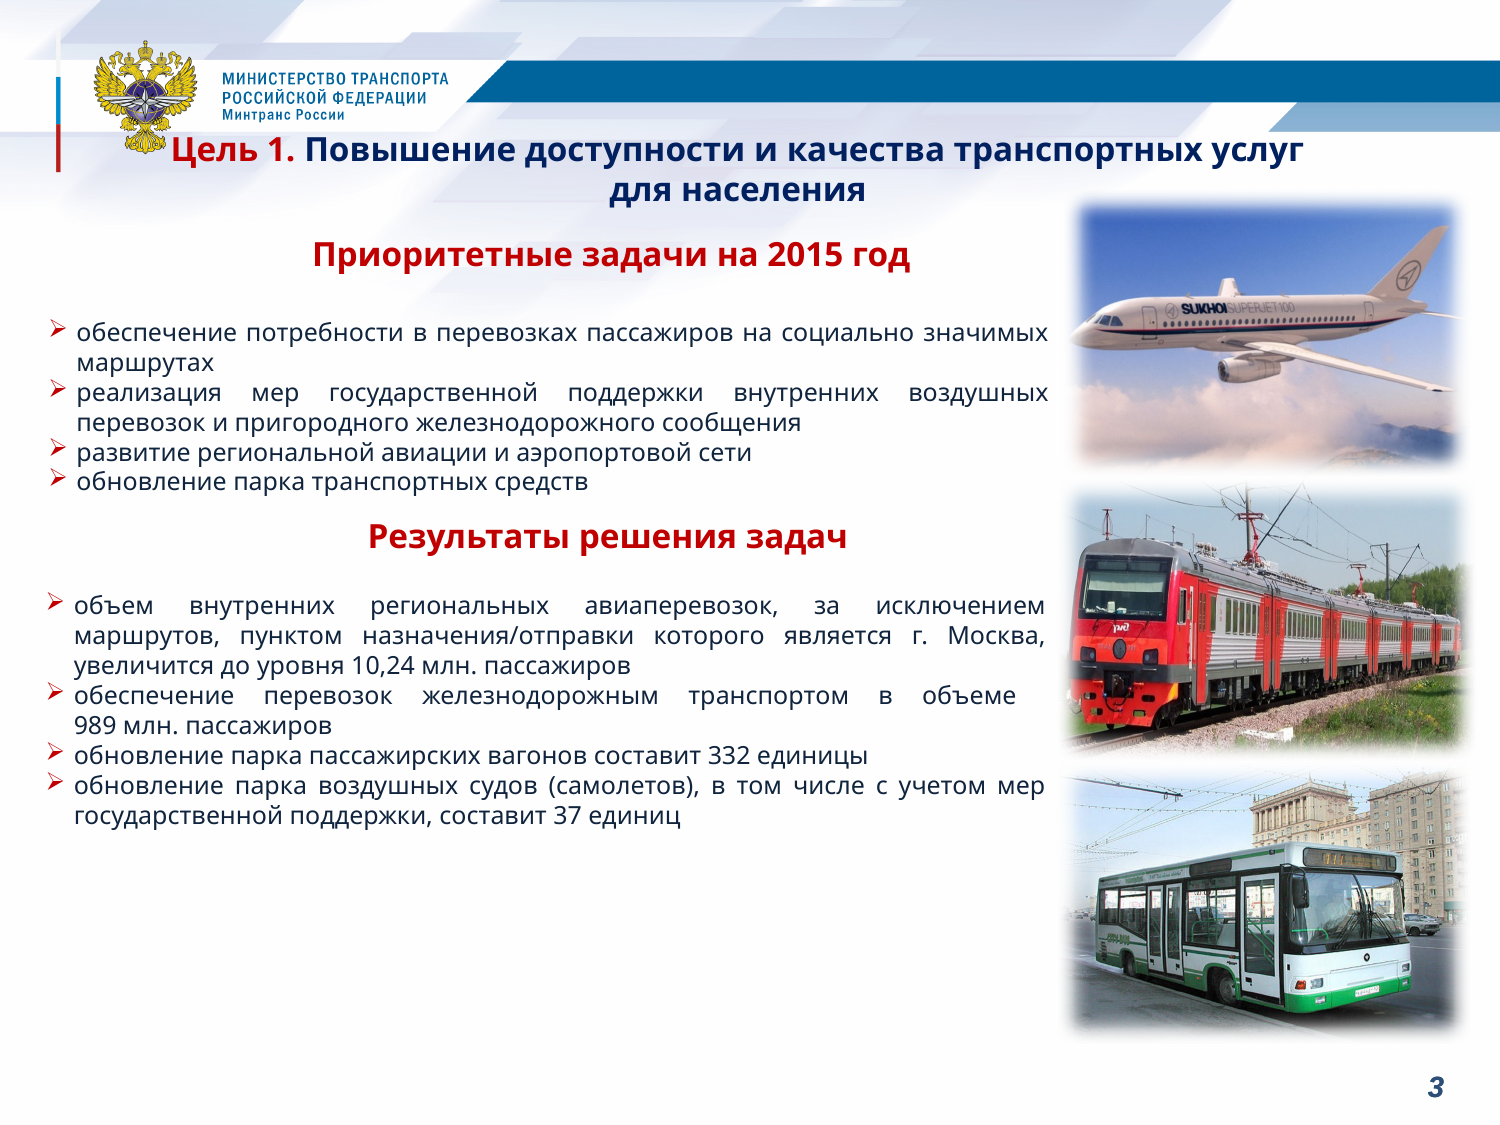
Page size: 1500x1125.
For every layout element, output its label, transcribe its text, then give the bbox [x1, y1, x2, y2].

title Цель 1. Повышение доступности и качества транспортных услуг для населения [123, 146, 1353, 240]
text_box Результаты решения задач [199, 508, 1017, 563]
text_box Приоритетные задачи на 2015 год [160, 225, 1056, 281]
text_box объем внутренних региональных авиаперевозок, за исключением маршрутов, пунктом назначения/отправки которого является г. Москва, увеличится до уровня 10,24 млн. пассажиров обеспечение перевозок железнодорожным транспортом в объеме 989 млн. пассажиров обновление парка пассажирских вагонов составит 332 единицы обновление парка воздушных судов (самолетов), в том числе с учетом мер государственной поддержки, составит 37 единиц [30, 582, 1050, 837]
text_box обеспечение потребности в перевозках пассажиров на социально значимых маршрутах реализация мер государственной поддержки внутренних воздушных перевозок и пригородного железнодорожного сообщения развитие региональной авиации и аэропортовой сети обновление парка транспортных средств [33, 308, 1056, 504]
picture [0, 0, 1500, 1125]
